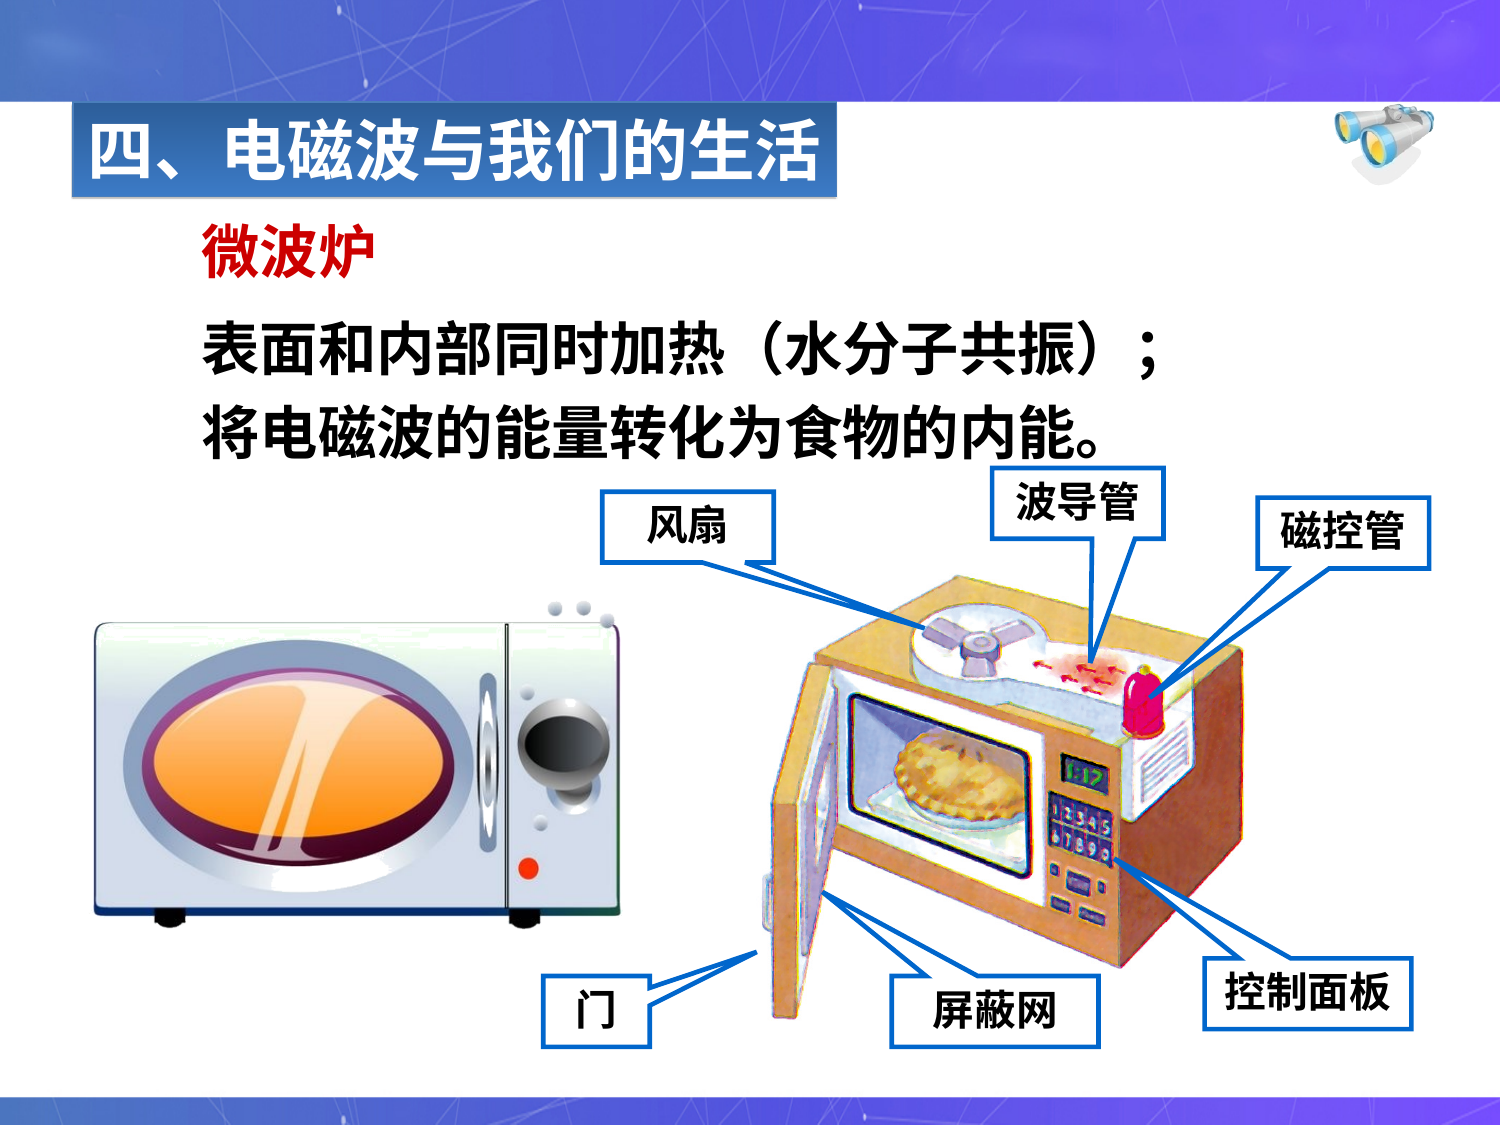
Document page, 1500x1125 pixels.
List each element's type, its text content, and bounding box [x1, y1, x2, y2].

text_box 风扇 [602, 491, 774, 577]
text_box 四、电磁波与我们的生活 [72, 101, 837, 197]
picture [0, 0, 1500, 1125]
text_box 表面和内部同时加热（水分子共振）； 将电磁波的能量转化为食物的内能。 [70, 290, 1301, 474]
text_box 微波炉 [70, 208, 420, 290]
text_box 屏蔽网 [891, 1038, 1099, 1047]
text_box 波导管 [992, 467, 1164, 550]
text_box 门 [543, 954, 749, 1047]
text_box 控制面板 [1247, 933, 1412, 1030]
text_box 磁控管 [1247, 497, 1430, 628]
